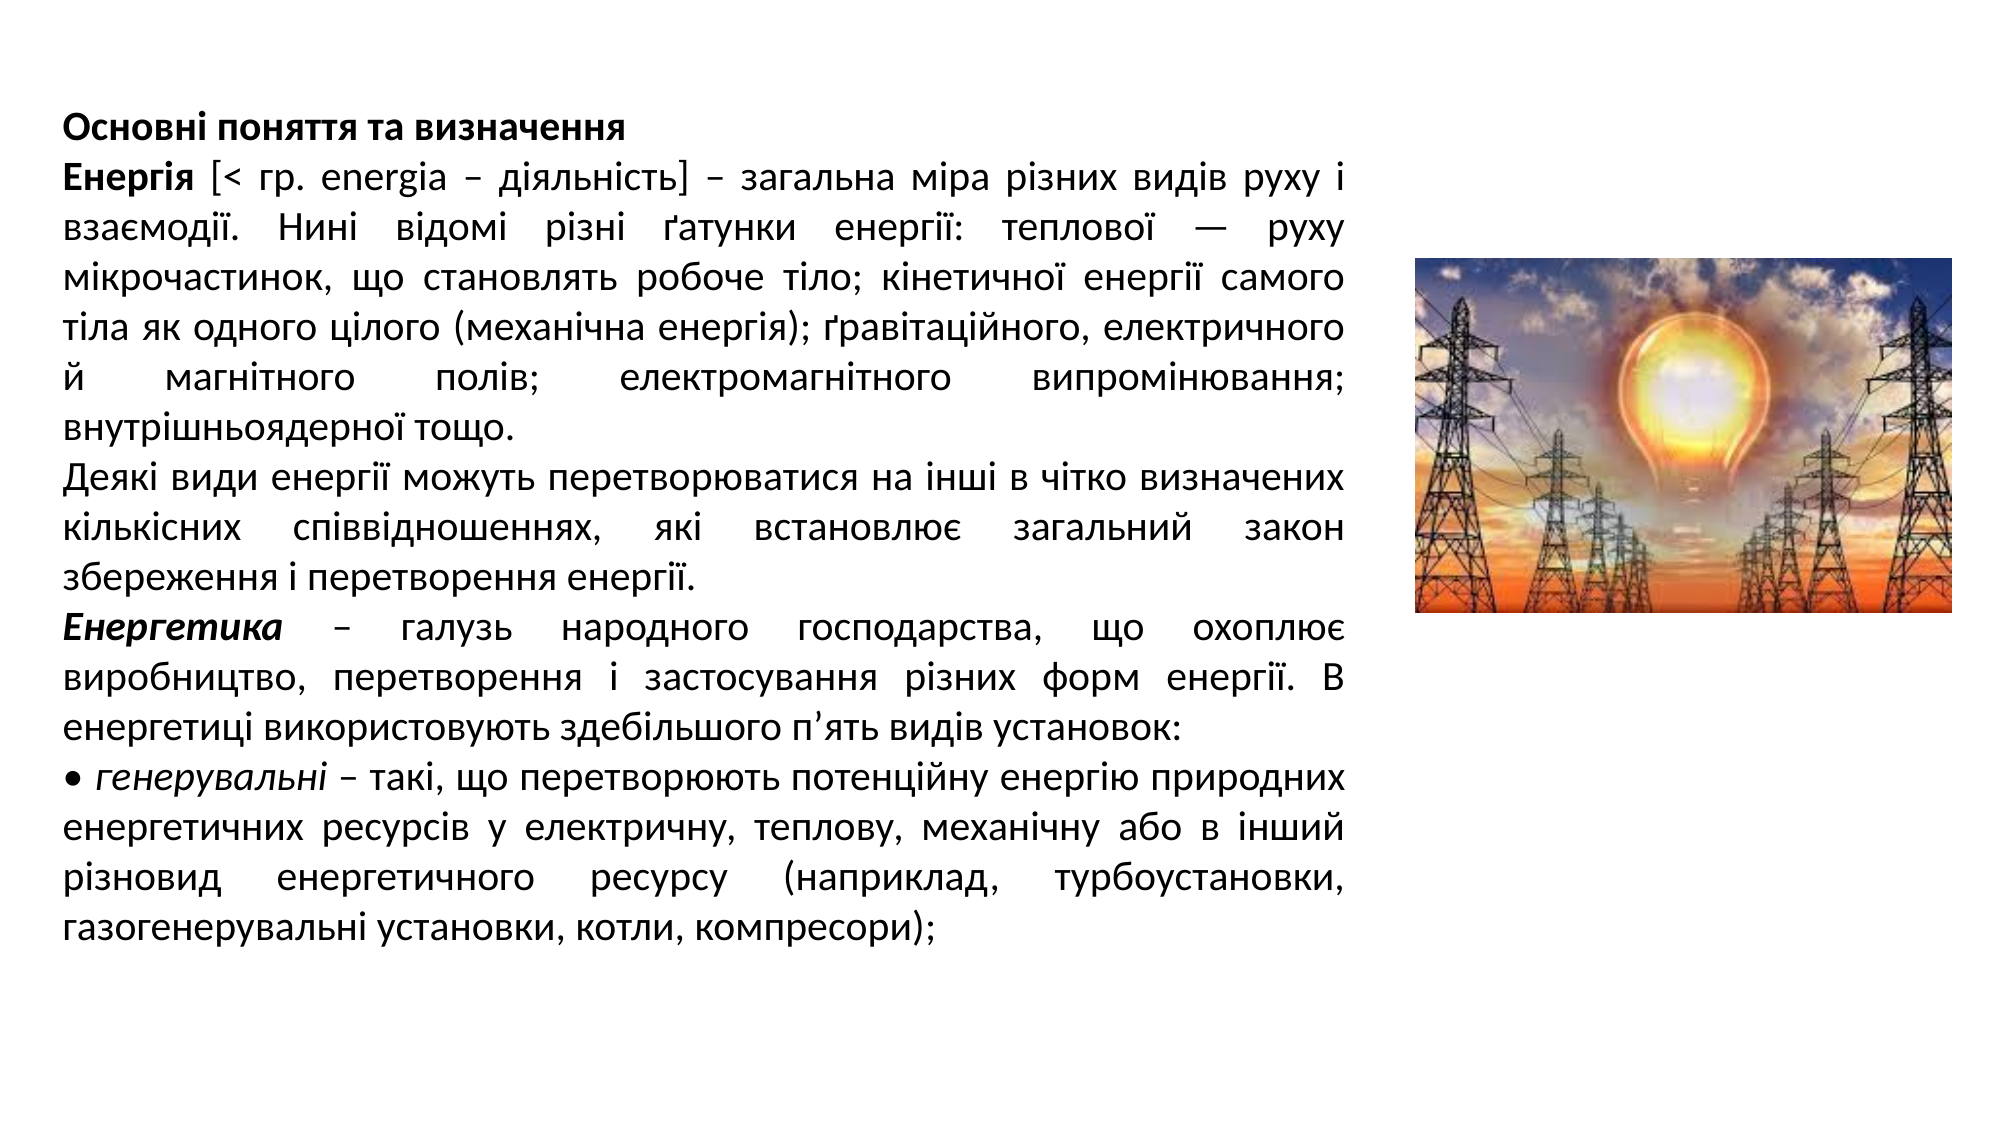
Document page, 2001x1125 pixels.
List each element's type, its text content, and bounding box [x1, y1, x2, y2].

text_box Основні поняття та визначення Енергія [< гр. energia – діяльність] – загальна міра різних видів руху і взаємодії. Нині відомі різні ґатунки енергії: теплової — руху мікрочастинок, що становлять робоче тіло; кінетичної енергії самого тіла як одного цілого (механічна енергія); ґравітаційного, електричного й магнітного полів; електромагнітного випромінювання; внутрішньоядерної тощо. Деякі види енергії можуть перетворюватися на інші в чітко визначених кількісних співвідношеннях, які встановлює загальний закон збереження і перетворення енергії. Енергетика – галузь народного господарства, що охоплює виробництво, перетворення і застосування різних форм енергії. В енергетиці використовують здебільшого п’ять видів установок: • генерувальні – такі, що перетворюють потенційну енергію природних енергетичних ресурсів у електричну, теплову, механічну або в інший різновид енергетичного ресурсу (наприклад, турбоустановки, газогенерувальні установки, котли, компресори); [48, 91, 1361, 957]
picture [1415, 258, 1952, 613]
